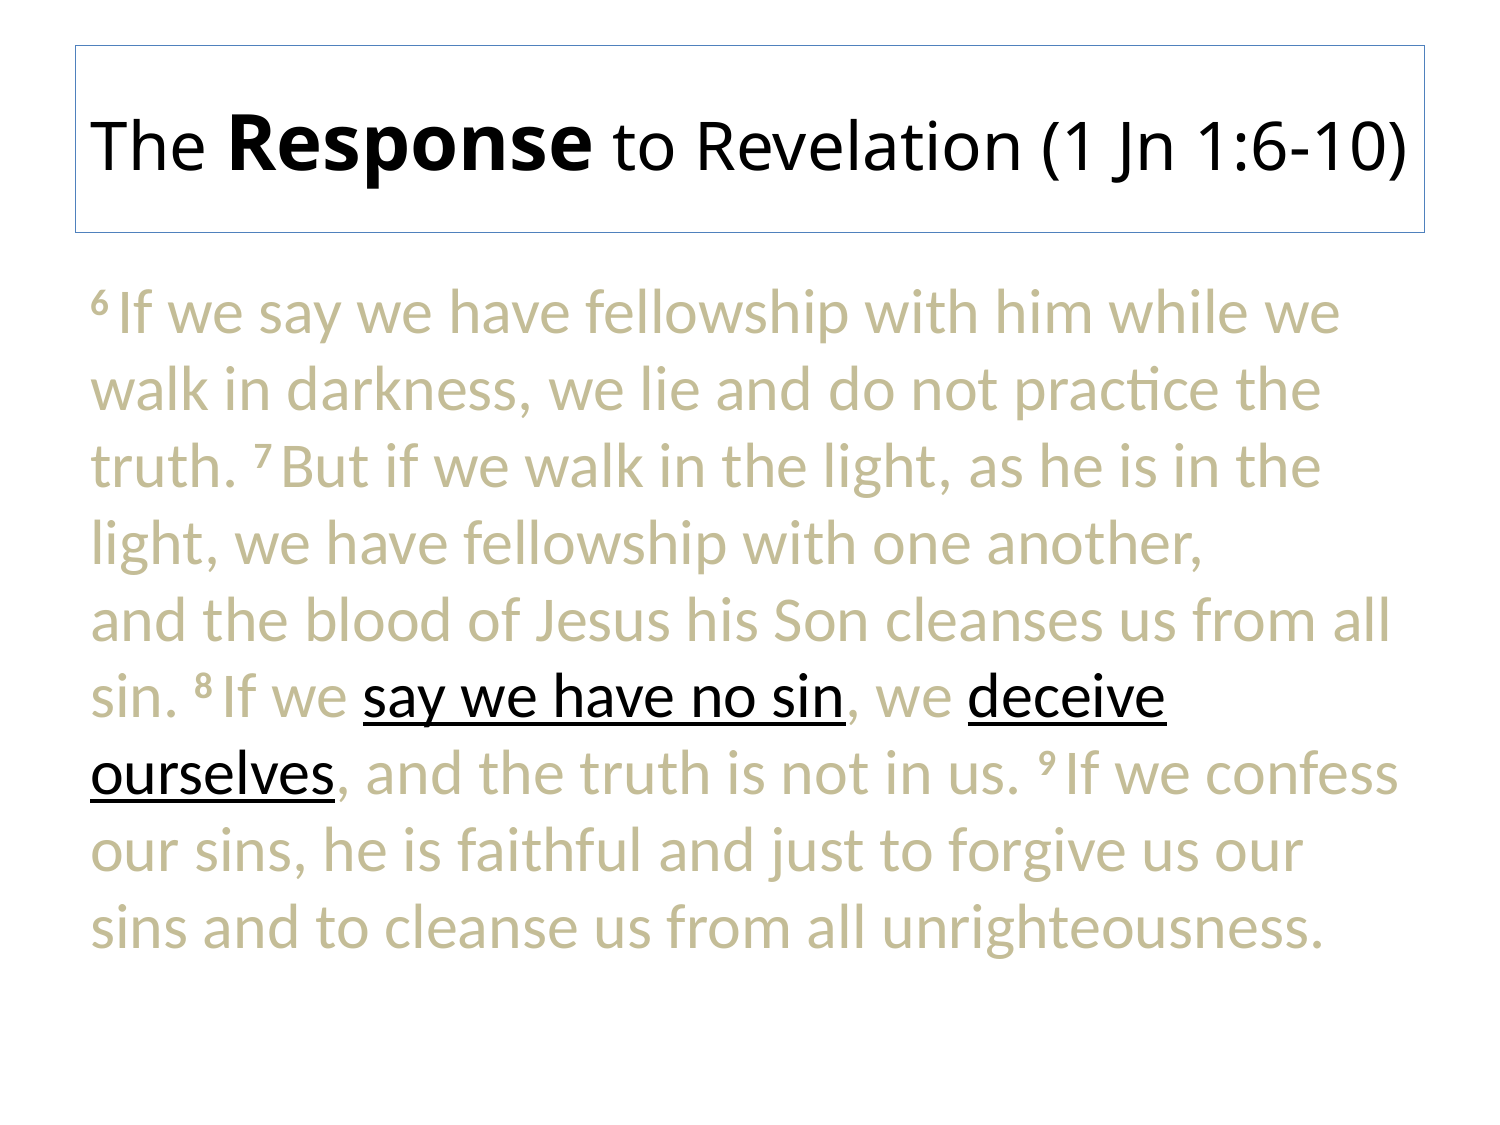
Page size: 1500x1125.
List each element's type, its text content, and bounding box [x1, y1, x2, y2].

list 6 If we say we have fellowship with him while we walk in darkness, we lie and do not practice the truth. 7 But if we walk in the light, as he is in the light, we have fellowship with one another, and the blood of Jesus his Son cleanses us from all sin. 8 If we say we have no sin, we deceive ourselves, and the truth is not in us. 9 If we confess our sins, he is faithful and just to forgive us our sins and to cleanse us from all unrighteousness. [75, 262, 1425, 1005]
title The Response to Revelation (1 Jn 1:6-10) [75, 45, 1425, 233]
